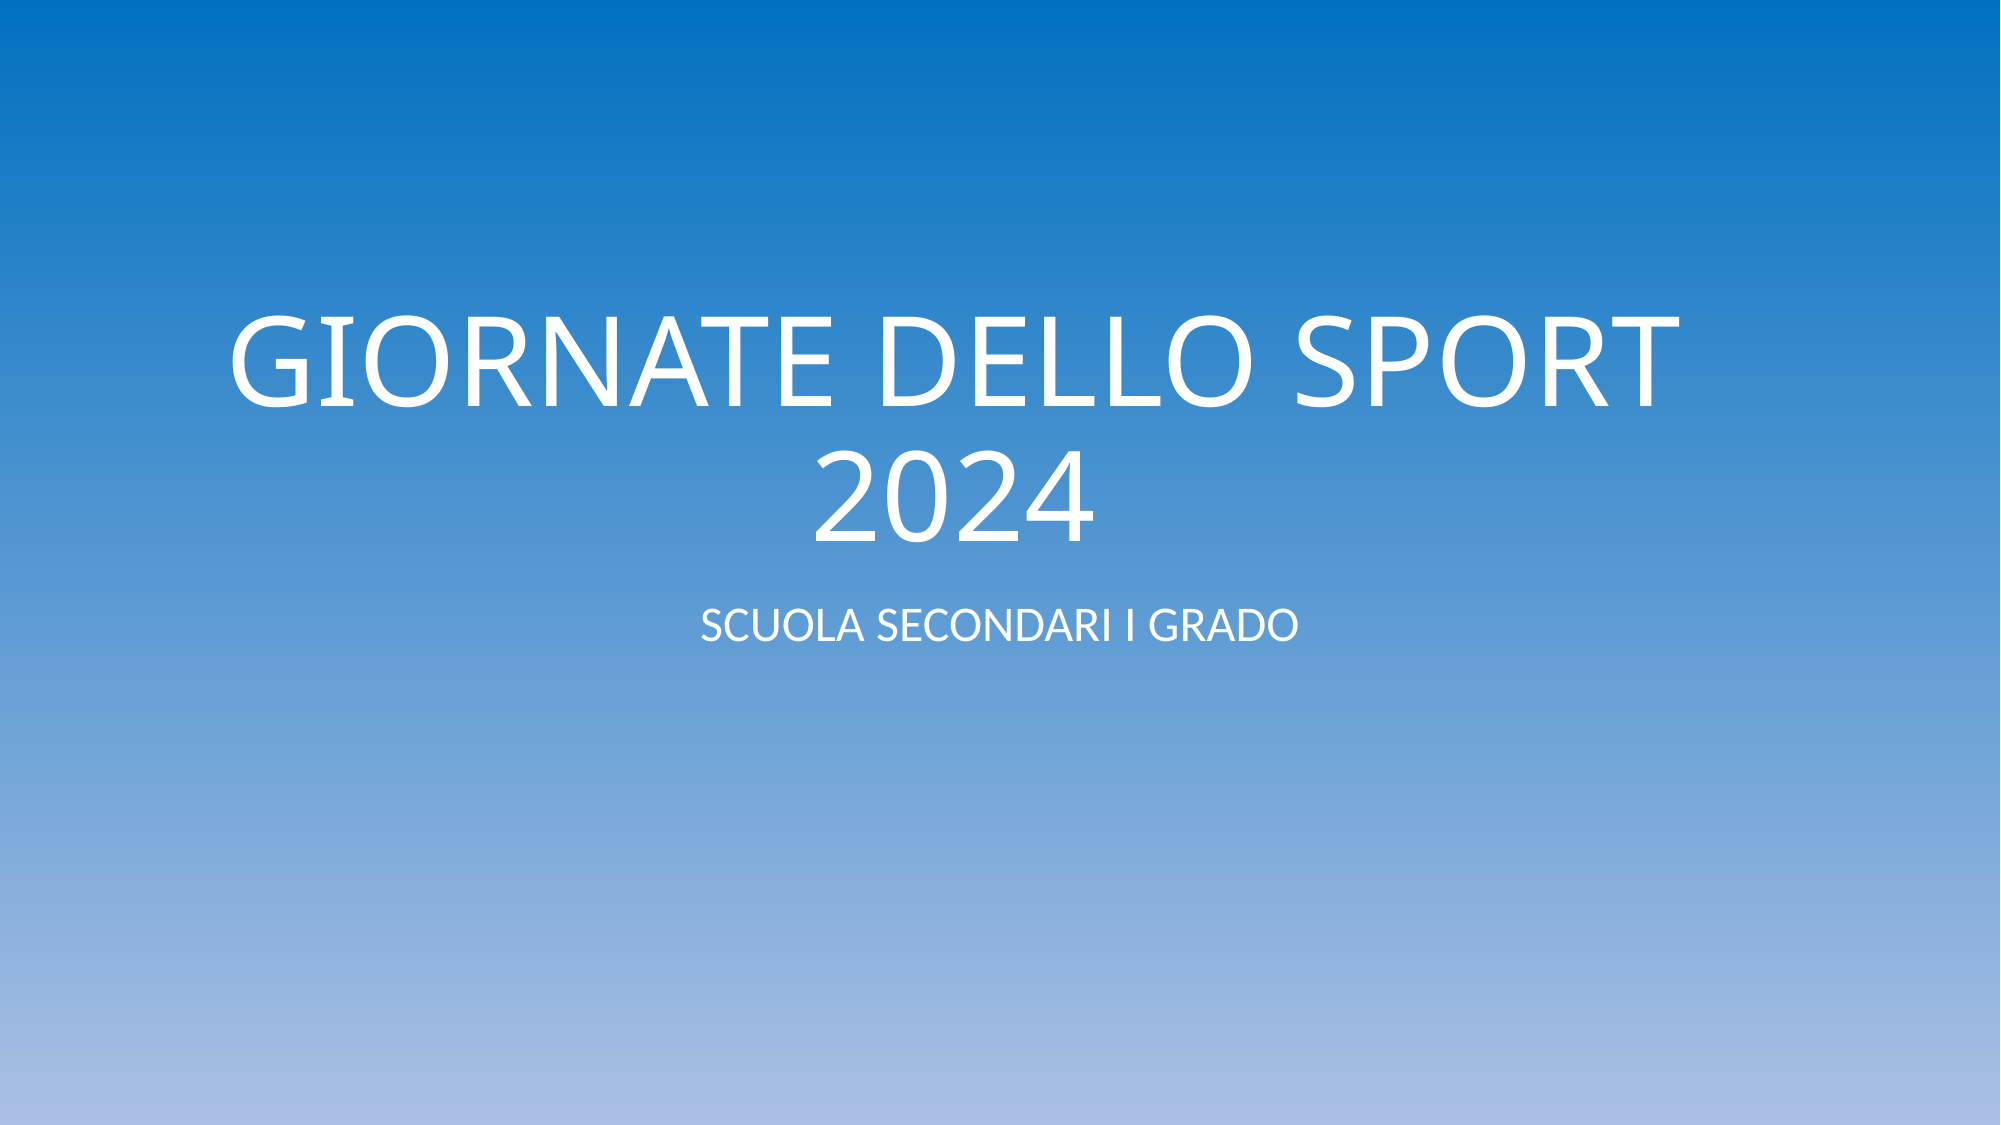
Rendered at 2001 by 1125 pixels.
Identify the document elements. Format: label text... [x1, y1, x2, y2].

title GIORNATE DELLO SPORT 2024 [156, 184, 1750, 576]
subtitle SCUOLA SECONDARI I GRADO [249, 590, 1750, 863]
